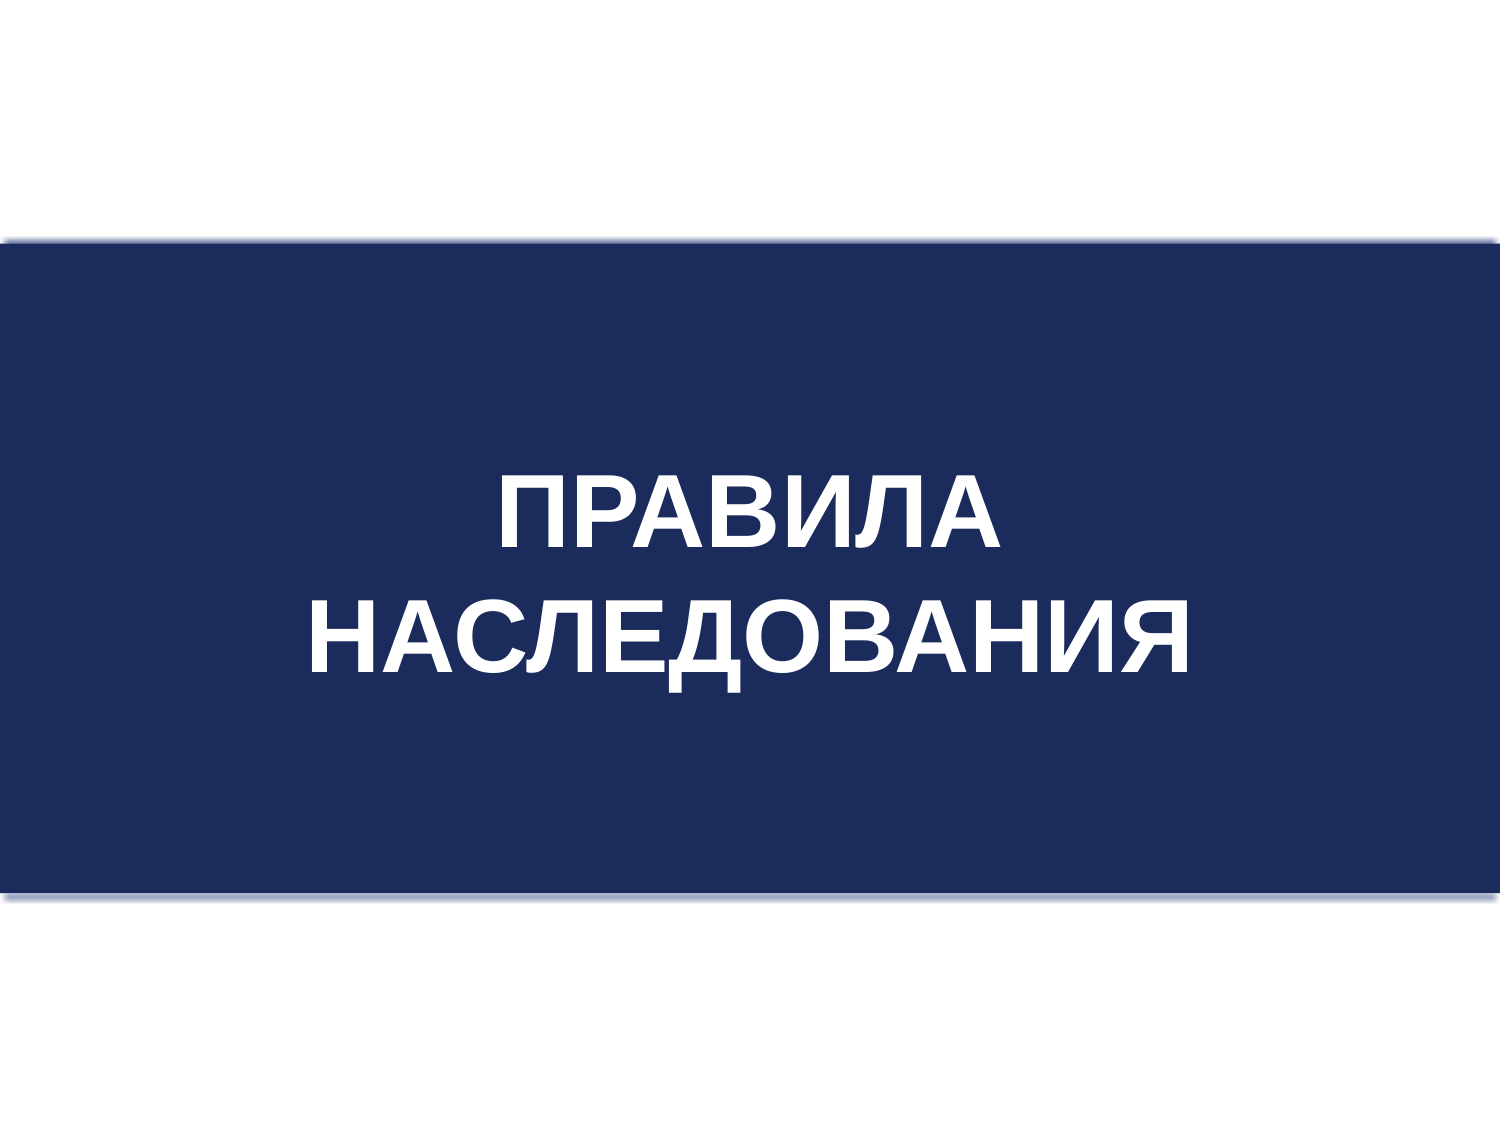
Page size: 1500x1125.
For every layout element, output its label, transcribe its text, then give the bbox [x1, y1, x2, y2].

title ПРАВИЛА НАСЛЕДОВАНИЯ [0, 243, 1500, 894]
